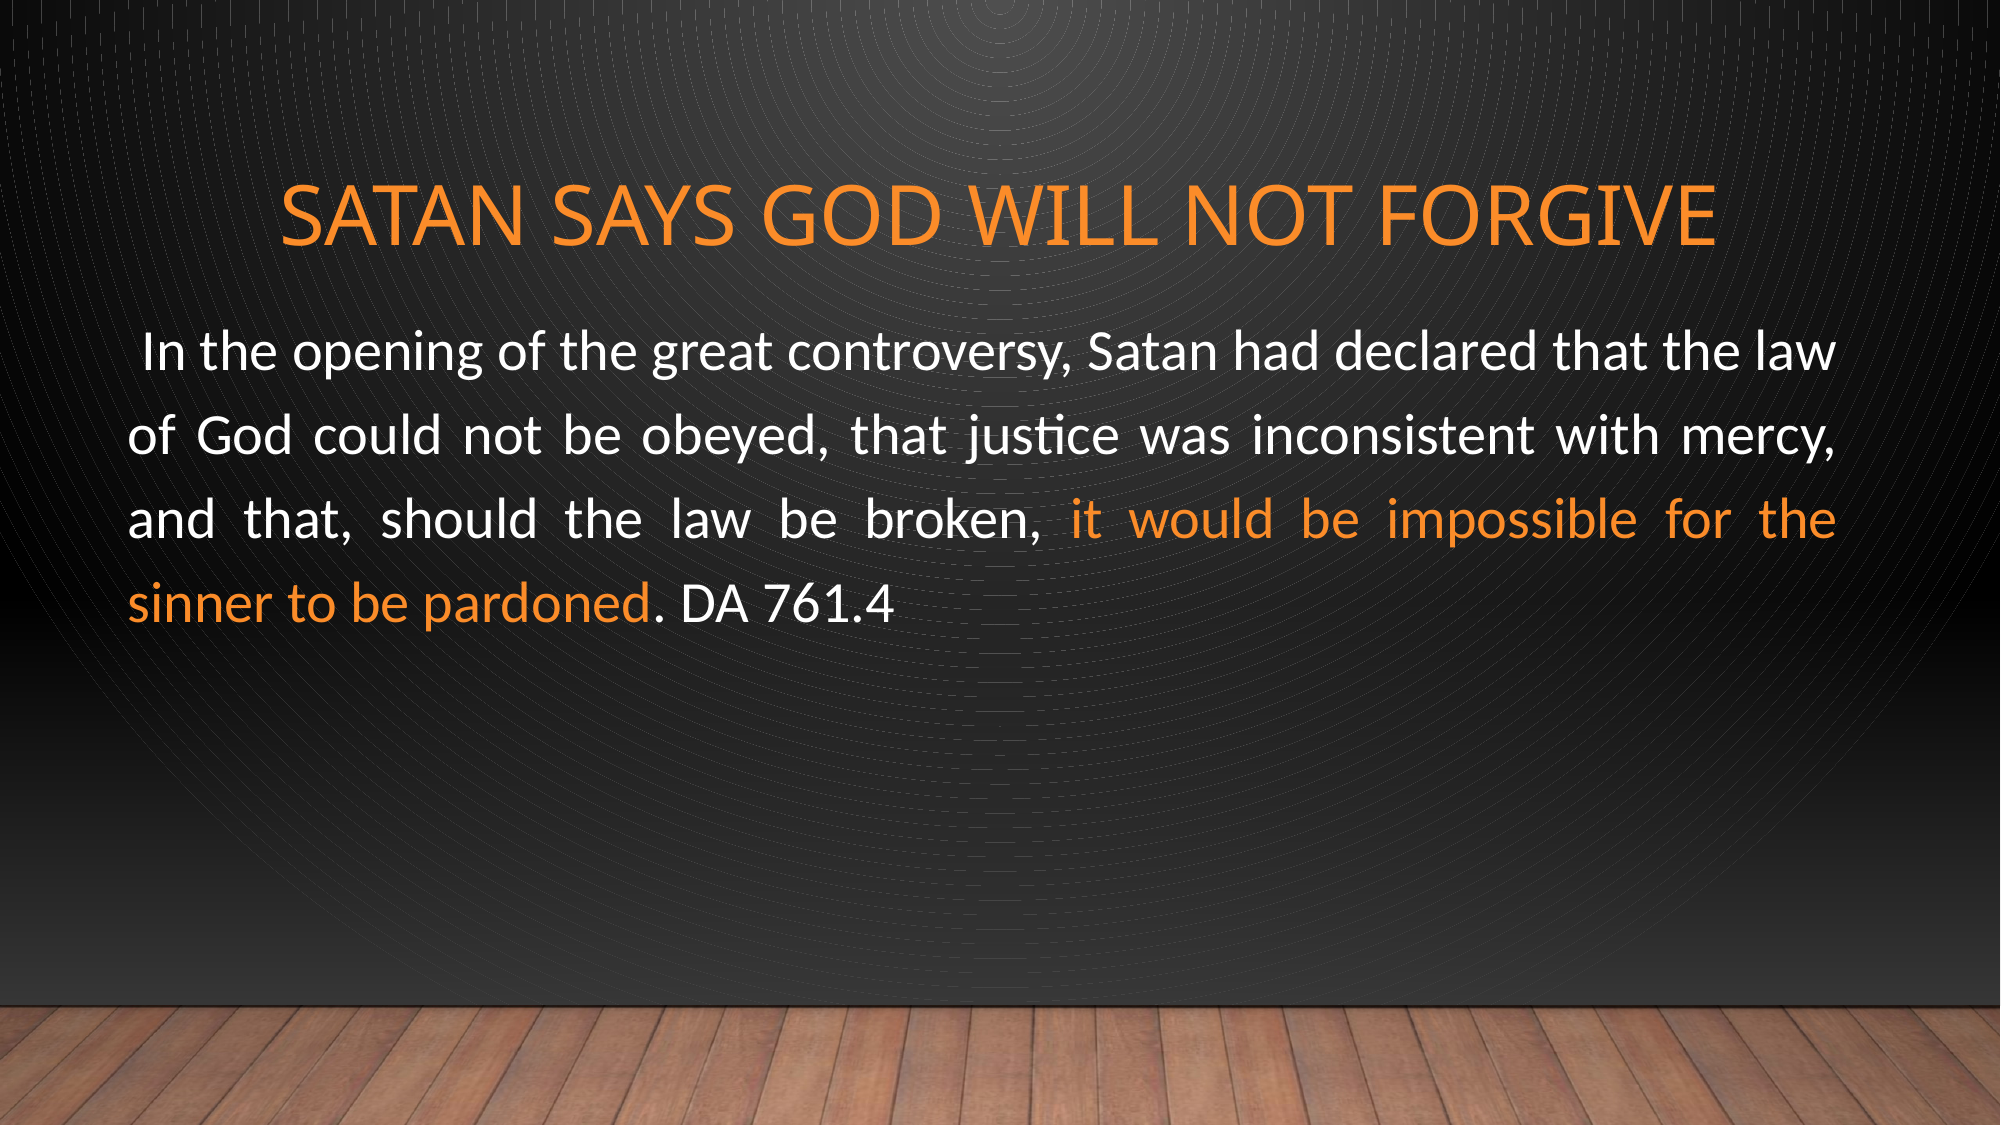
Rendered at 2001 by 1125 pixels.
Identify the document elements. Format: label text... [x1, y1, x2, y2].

picture [0, 1005, 2000, 1125]
list In the opening of the great controversy, Satan had declared that the law of God could not be obeyed, that justice was inconsistent with mercy, and that, should the law be broken, it would be impossible for the sinner to be pardoned. DA 761.4 [112, 291, 1854, 934]
title Satan says God will not forgive [238, 131, 1763, 291]
